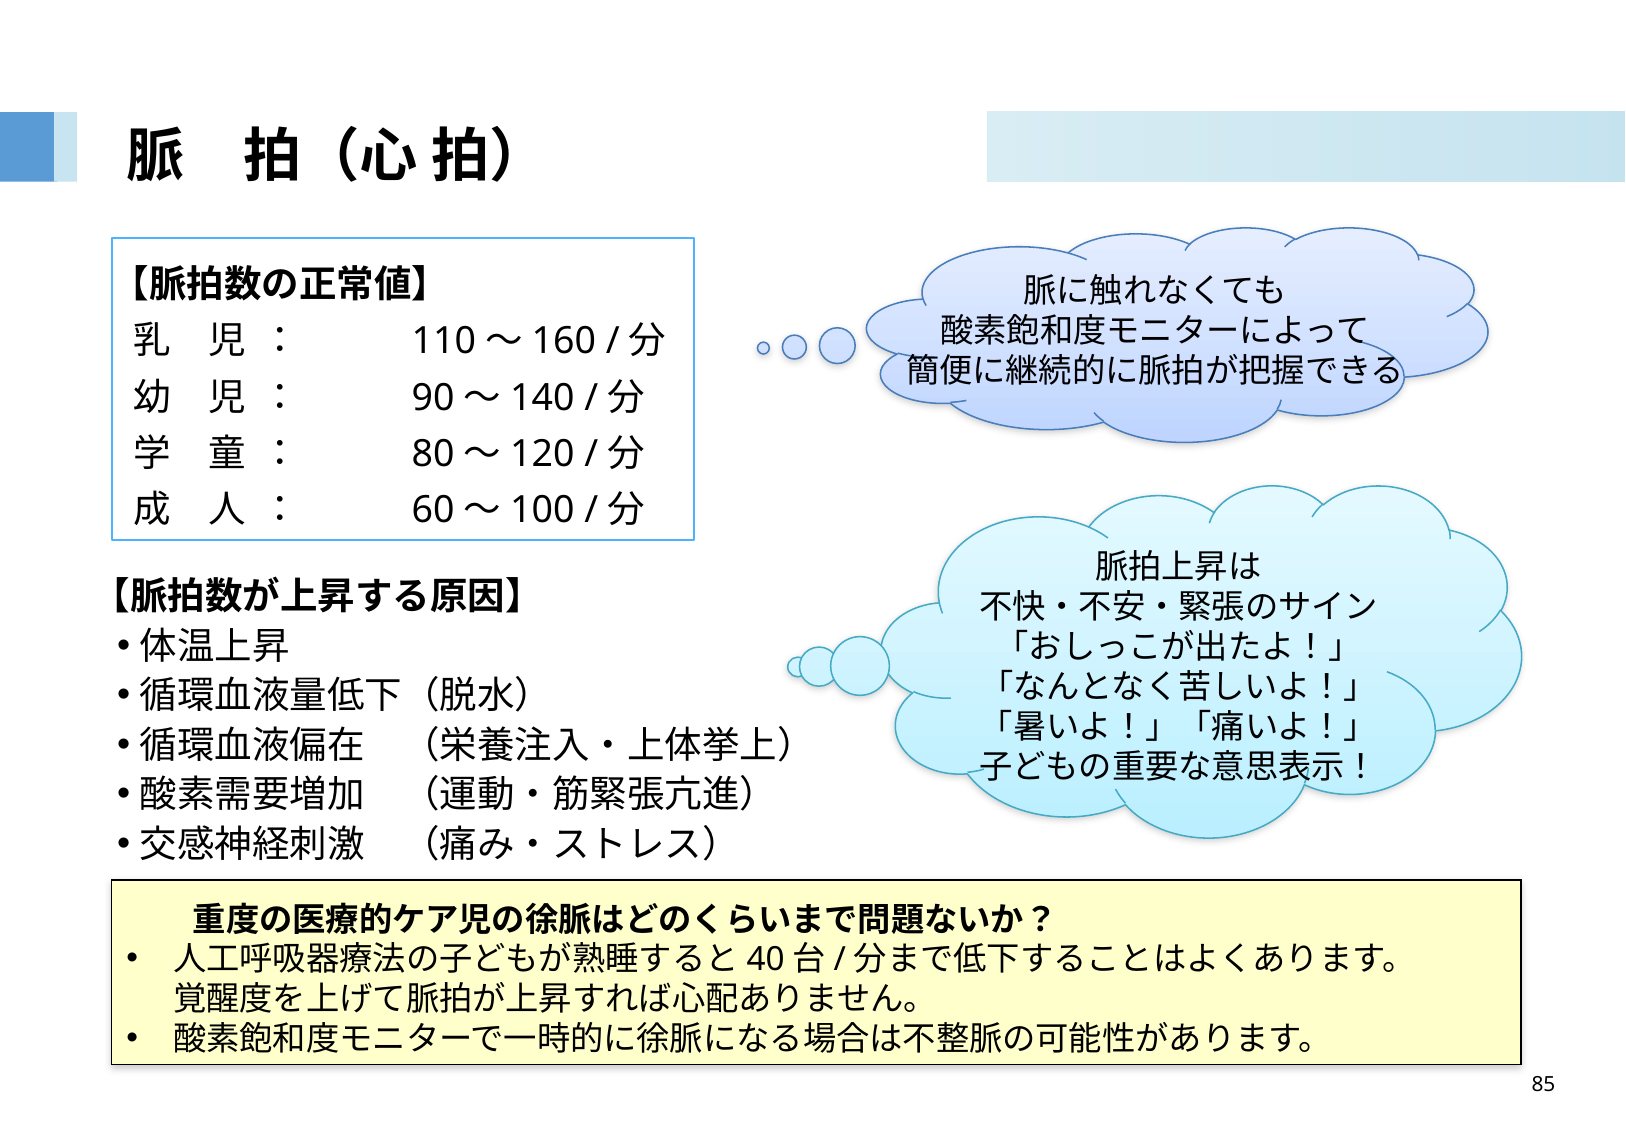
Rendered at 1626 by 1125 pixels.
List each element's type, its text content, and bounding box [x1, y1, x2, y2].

title 脈 拍（心 拍） [111, 105, 1514, 201]
text_box 脈に触れなくても 酸素飽和度モニターによって 簡便に継続的に脈拍が把握できる [819, 327, 856, 364]
text_box 85 [1516, 1062, 1571, 1103]
text_box 【脈拍数が上昇する原因】 体温上昇 循環血液量低下（脱水） 循環血液偏在 （栄養注入・上体挙上） 酸素需要増加 （運動・筋緊張亢進） 交感神経刺激 （痛み・ストレス） [78, 553, 830, 872]
text_box 【脈拍数の正常値】 乳 児 ： 110〜160 /分 幼 児 ： 90〜140 /分 学 童 ： 80〜120 /分 成 人 ： 60〜100 /分 [111, 238, 695, 541]
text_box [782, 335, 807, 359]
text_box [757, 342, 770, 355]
text_box 脈拍上昇は 不快・不安・緊張のサイン 「おしっこが出たよ！」 「なんとなく苦しいよ！」 「暑いよ！」「痛いよ！」 子どもの重要な意思表示！ [787, 485, 1522, 839]
text_box 重度の医療的ケア児の徐脈はどのくらいまで問題ないか？ 人工呼吸器療法の子どもが熟睡すると40台/分まで低下することはよくあります。 覚醒度を上げて脈拍が上昇すれば心配ありません。 酸素飽和度モニターで一時的に徐脈になる場合は不整脈の可能性があります。 [111, 879, 1522, 1065]
text_box 脈に触れなくても 酸素飽和度モニターによって 簡便に継続的に脈拍が把握できる [866, 227, 1489, 443]
